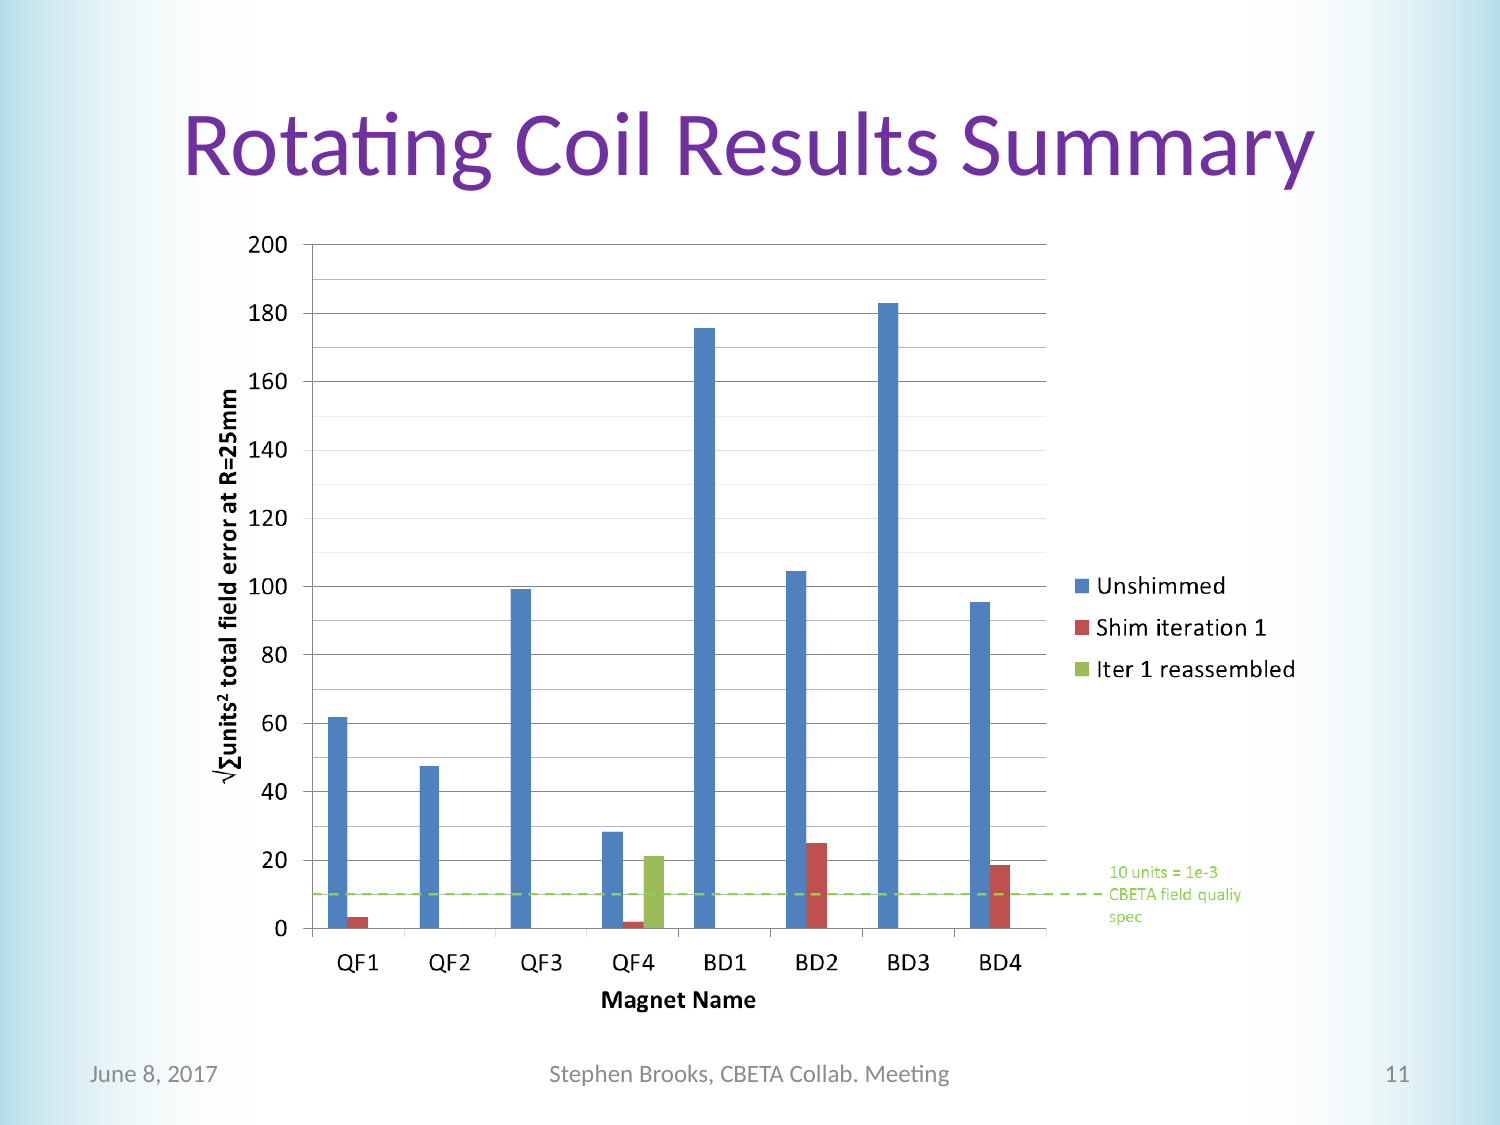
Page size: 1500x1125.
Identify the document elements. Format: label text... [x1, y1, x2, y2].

footer Stephen Brooks, CBETA Collab. Meeting [512, 1045, 988, 1103]
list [188, 219, 1312, 1036]
slide_number 11 [1074, 1042, 1425, 1103]
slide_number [75, 1042, 425, 1103]
title Rotating Coil Results Summary [75, 45, 1425, 233]
